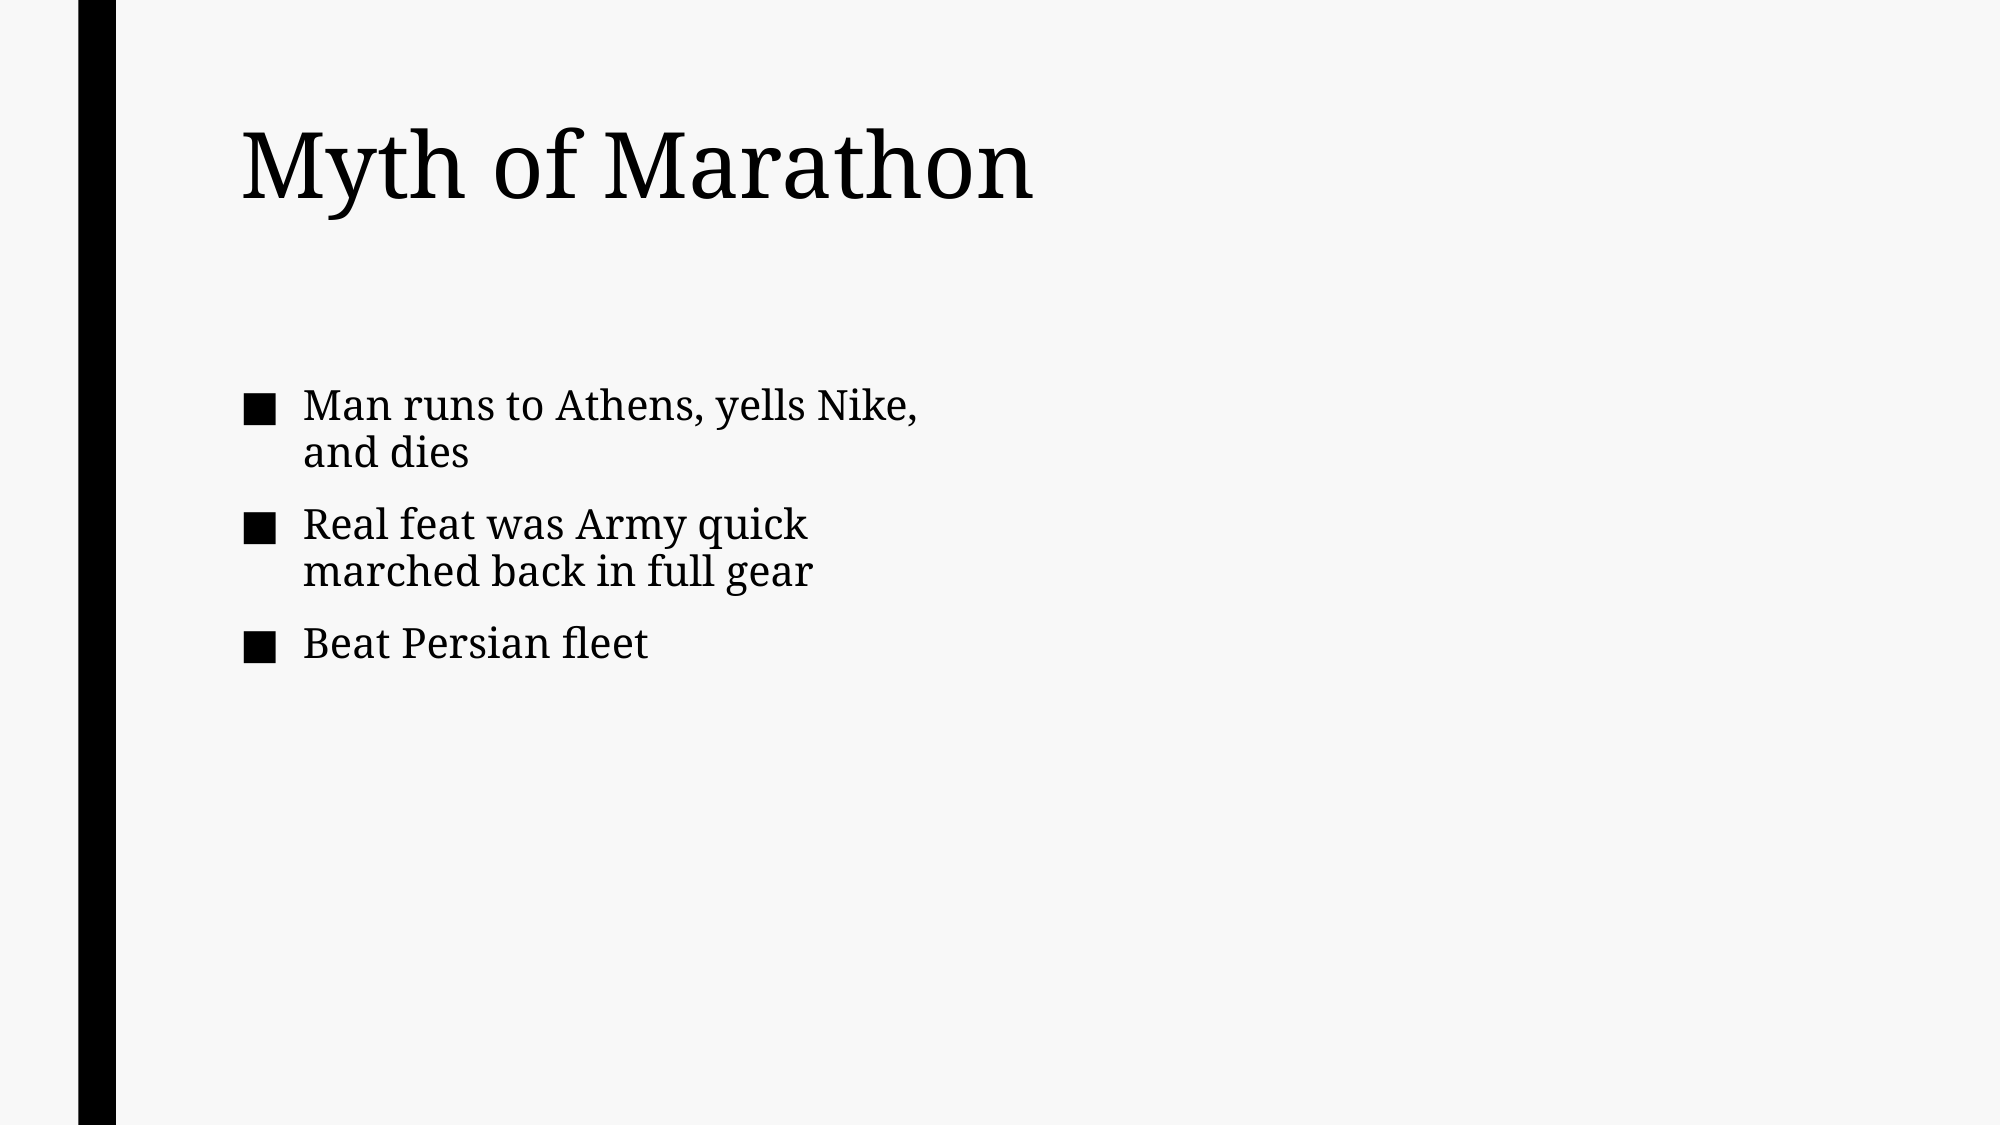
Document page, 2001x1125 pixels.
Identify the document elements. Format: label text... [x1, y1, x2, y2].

title Myth of Marathon [225, 112, 1800, 357]
list Man runs to Athens, yells Nike, and dies Real feat was Army quick marched back in full gear Beat Persian fleet [225, 375, 955, 963]
